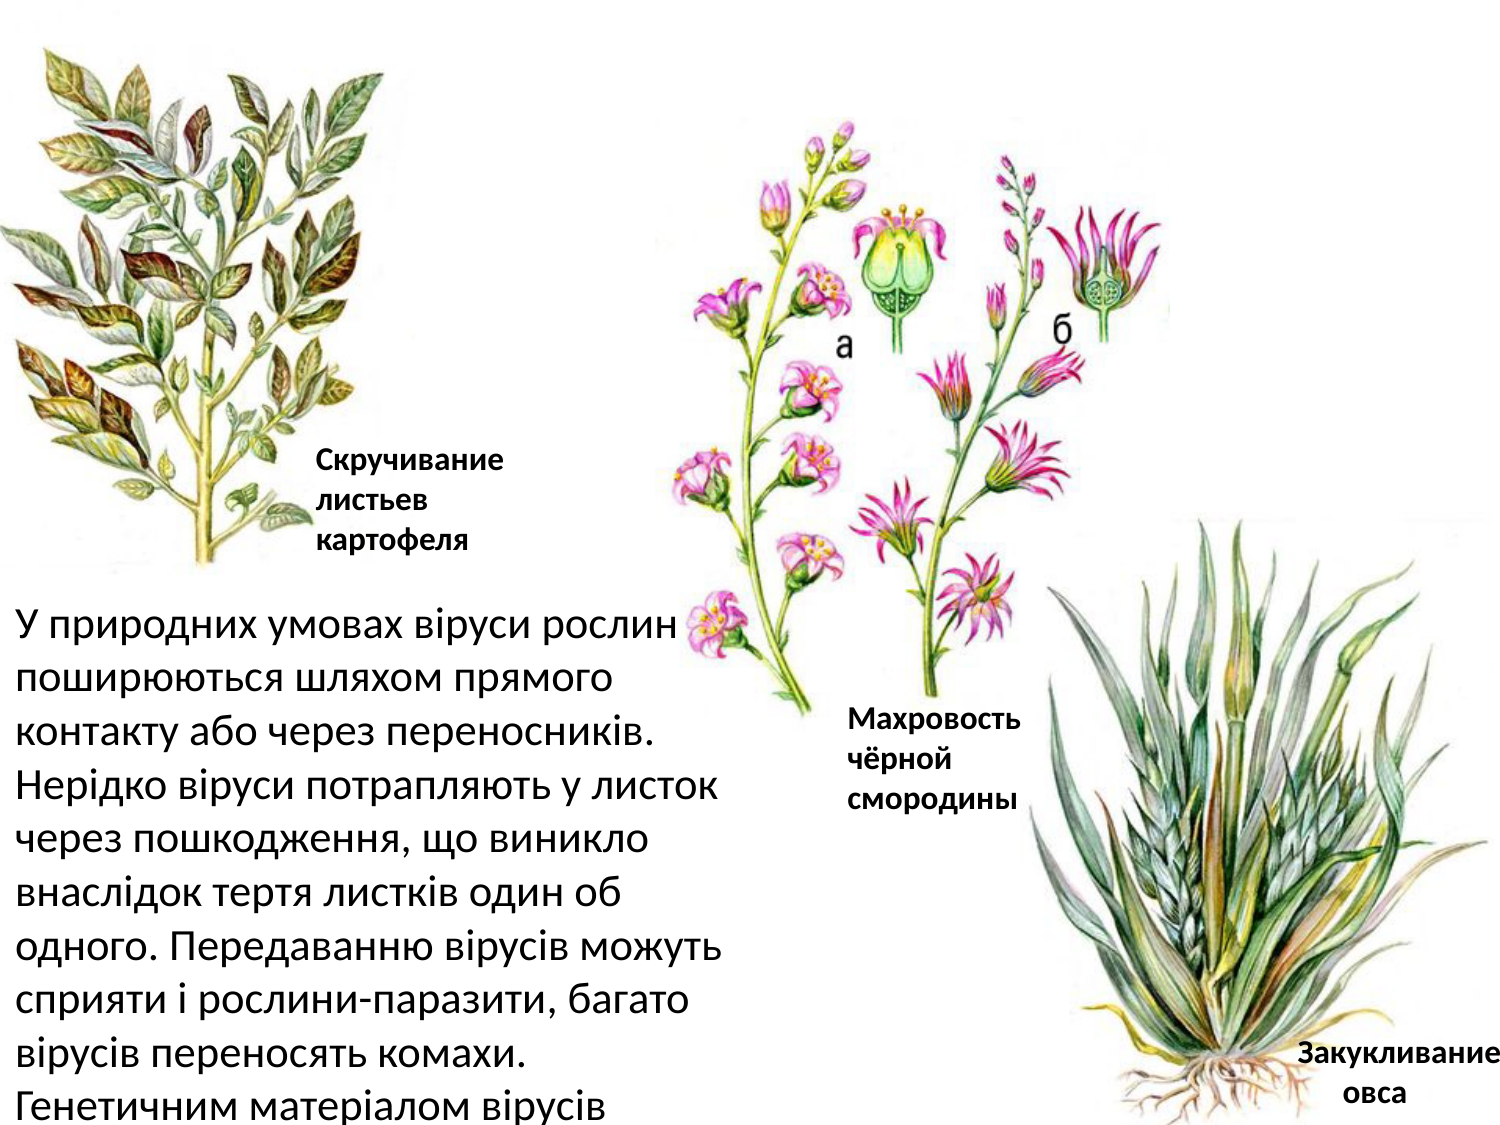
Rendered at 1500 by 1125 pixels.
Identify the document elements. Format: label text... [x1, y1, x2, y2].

list У природних умовах віруси рослин поширюються шляхом прямого контакту або через переносників. Нерідко віруси потрапляють у листок через пошкодження, що виникло внаслідок тертя листків один об одного. Передаванню вірусів можуть сприяти і рослини-паразити, багато вірусів переносять комахи. Генетичним матеріалом вірусів рослин найчастіше виступає РНК. [0, 586, 762, 1125]
picture [0, 0, 415, 575]
picture [655, 117, 1495, 1125]
text_box Махровость чёрной смородины [832, 751, 1015, 824]
text_box Скручивание листьев картофеля [418, 430, 591, 565]
